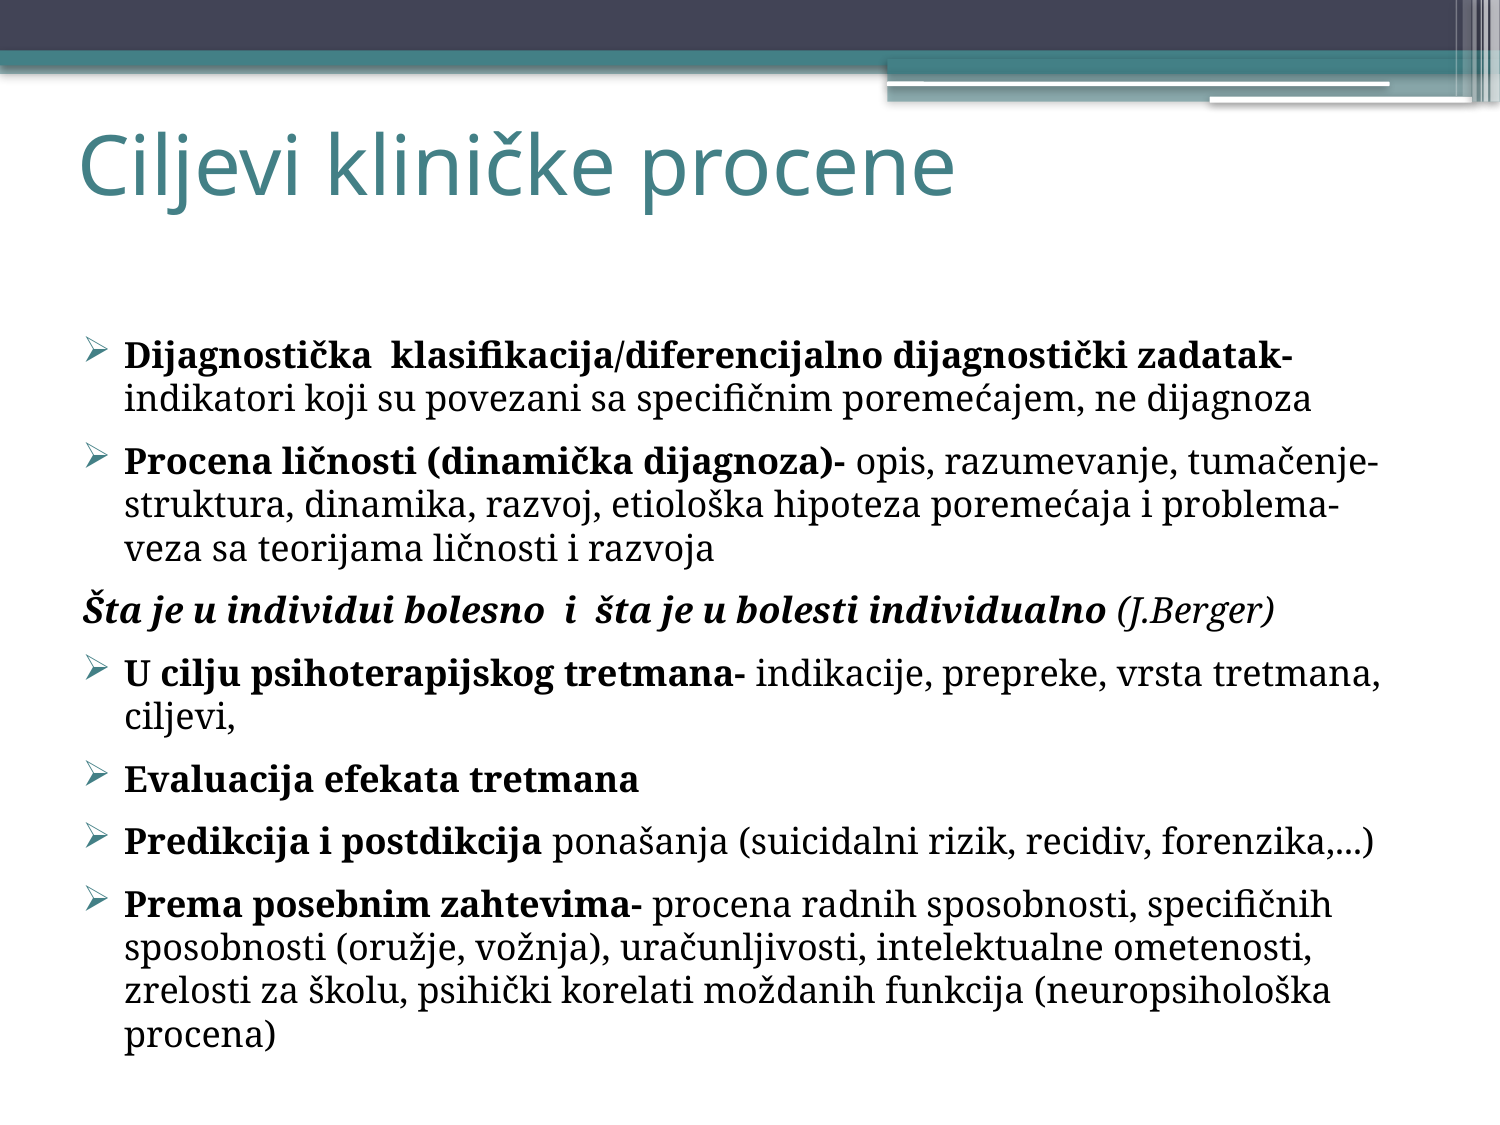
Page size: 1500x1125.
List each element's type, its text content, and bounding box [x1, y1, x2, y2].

list Dijagnostička klasifikacija/diferencijalno dijagnostički zadatak- indikatori koji su povezani sa specifičnim poremećajem, ne dijagnoza Procena ličnosti (dinamička dijagnoza)- opis, razumevanje, tumačenje- struktura, dinamika, razvoj, etiološka hipoteza poremećaja i problema- veza sa teorijama ličnosti i razvoja Šta je u individui bolesno i šta je u bolesti individualno (J.Berger) U cilju psihoterapijskog tretmana- indikacije, prepreke, vrsta tretmana, ciljevi, Evaluacija efekata tretmana Predikcija i postdikcija ponašanja (suicidalni rizik, recidiv, forenzika,...) Prema posebnim zahtevima- procena radnih sposobnosti, specifičnih sposobnosti (oružje, vožnja), uračunljivosti, intelektualne ometenosti, zrelosti za školu, psihički korelati moždanih funkcija (neuropsihološka procena) [50, 262, 1413, 1100]
title Ciljevi kliničke procene [62, 99, 1413, 225]
